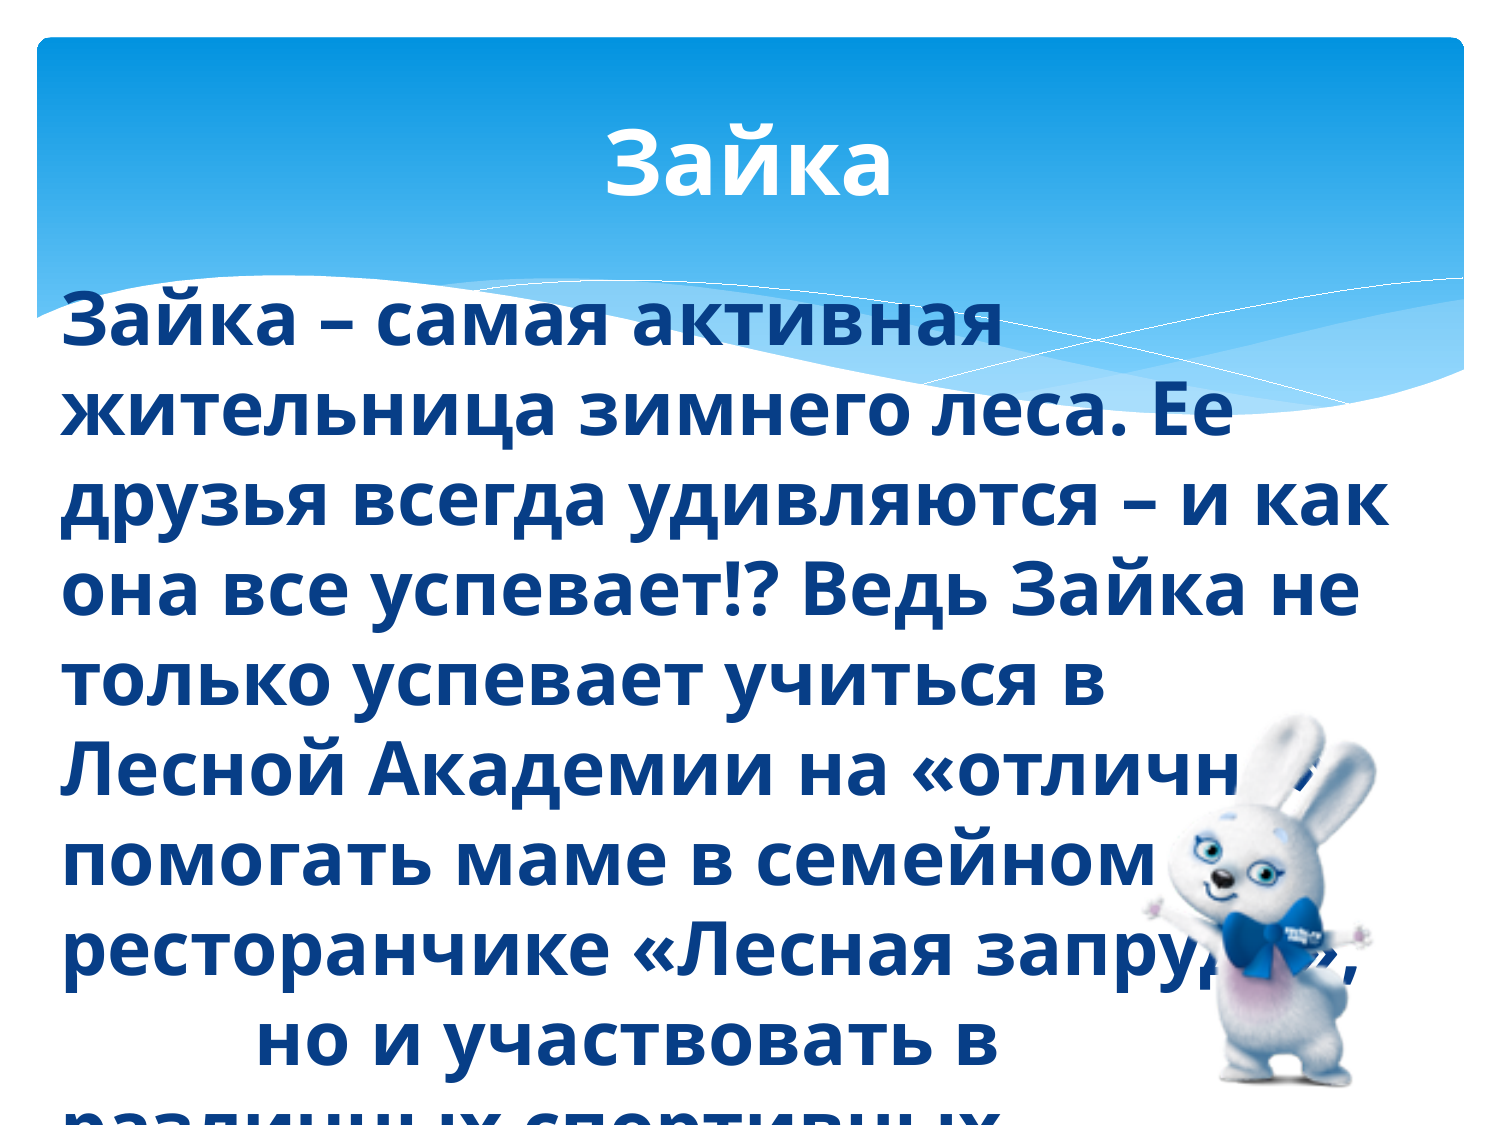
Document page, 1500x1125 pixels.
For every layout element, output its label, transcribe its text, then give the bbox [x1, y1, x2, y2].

title Зайка [75, 55, 1425, 261]
list Зайка – самая активная жительница зимнего леса. Ее друзья всегда удивляются – и как она все успевает!? Ведь Зайка не только успевает учиться в Лесной Академии на «отлично», помогать маме в семейном ресторанчике «Лесная запруда», но и участвовать в различных спортивных соревнованиях. [0, 262, 1425, 1005]
picture [1033, 523, 1433, 1125]
